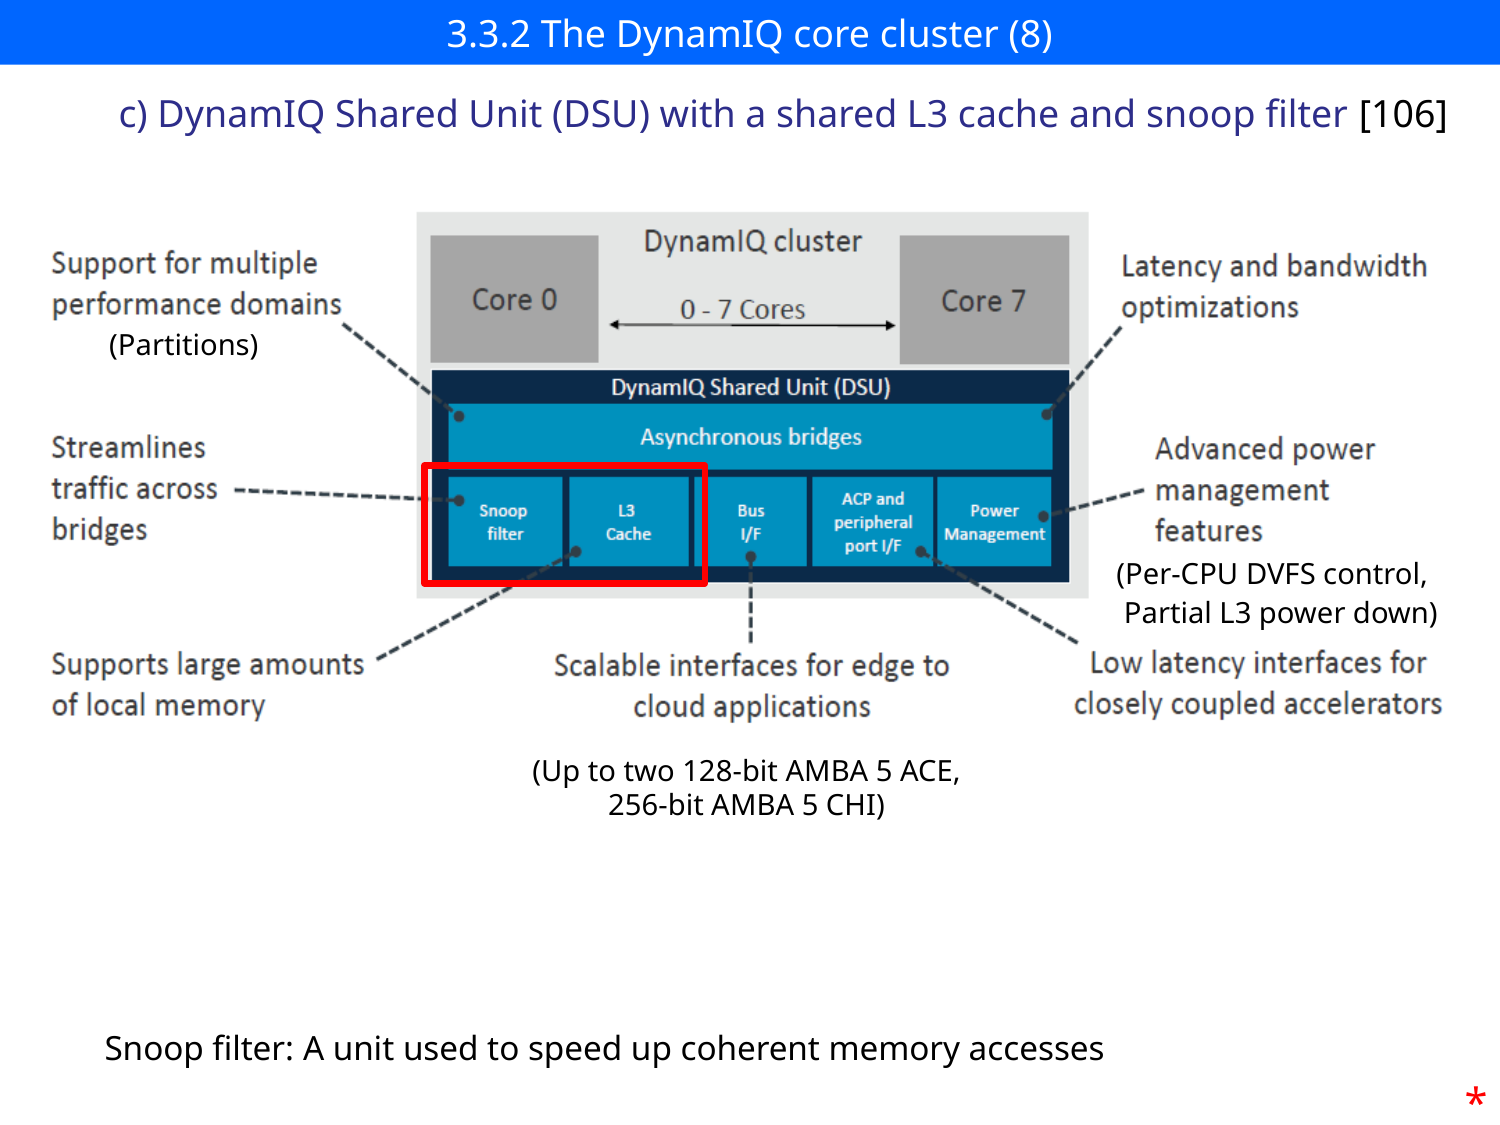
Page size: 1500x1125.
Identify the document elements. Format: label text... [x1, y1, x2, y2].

text_box c) DynamIQ Shared Unit (DSU) with a shared L3 cache and snoop filter [106] [103, 82, 1463, 143]
text_box (Up to two 128-bit AMBA 5 ACE, 256-bit AMBA 5 CHI) [517, 753, 976, 830]
text_box * [1449, 1069, 1500, 1125]
title 3.3.2 The DynamIQ core cluster (8) [0, 0, 1500, 65]
picture [35, 171, 1461, 745]
text_box Snoop filter: A unit used to speed up coherent memory accesses [89, 1020, 1122, 1075]
